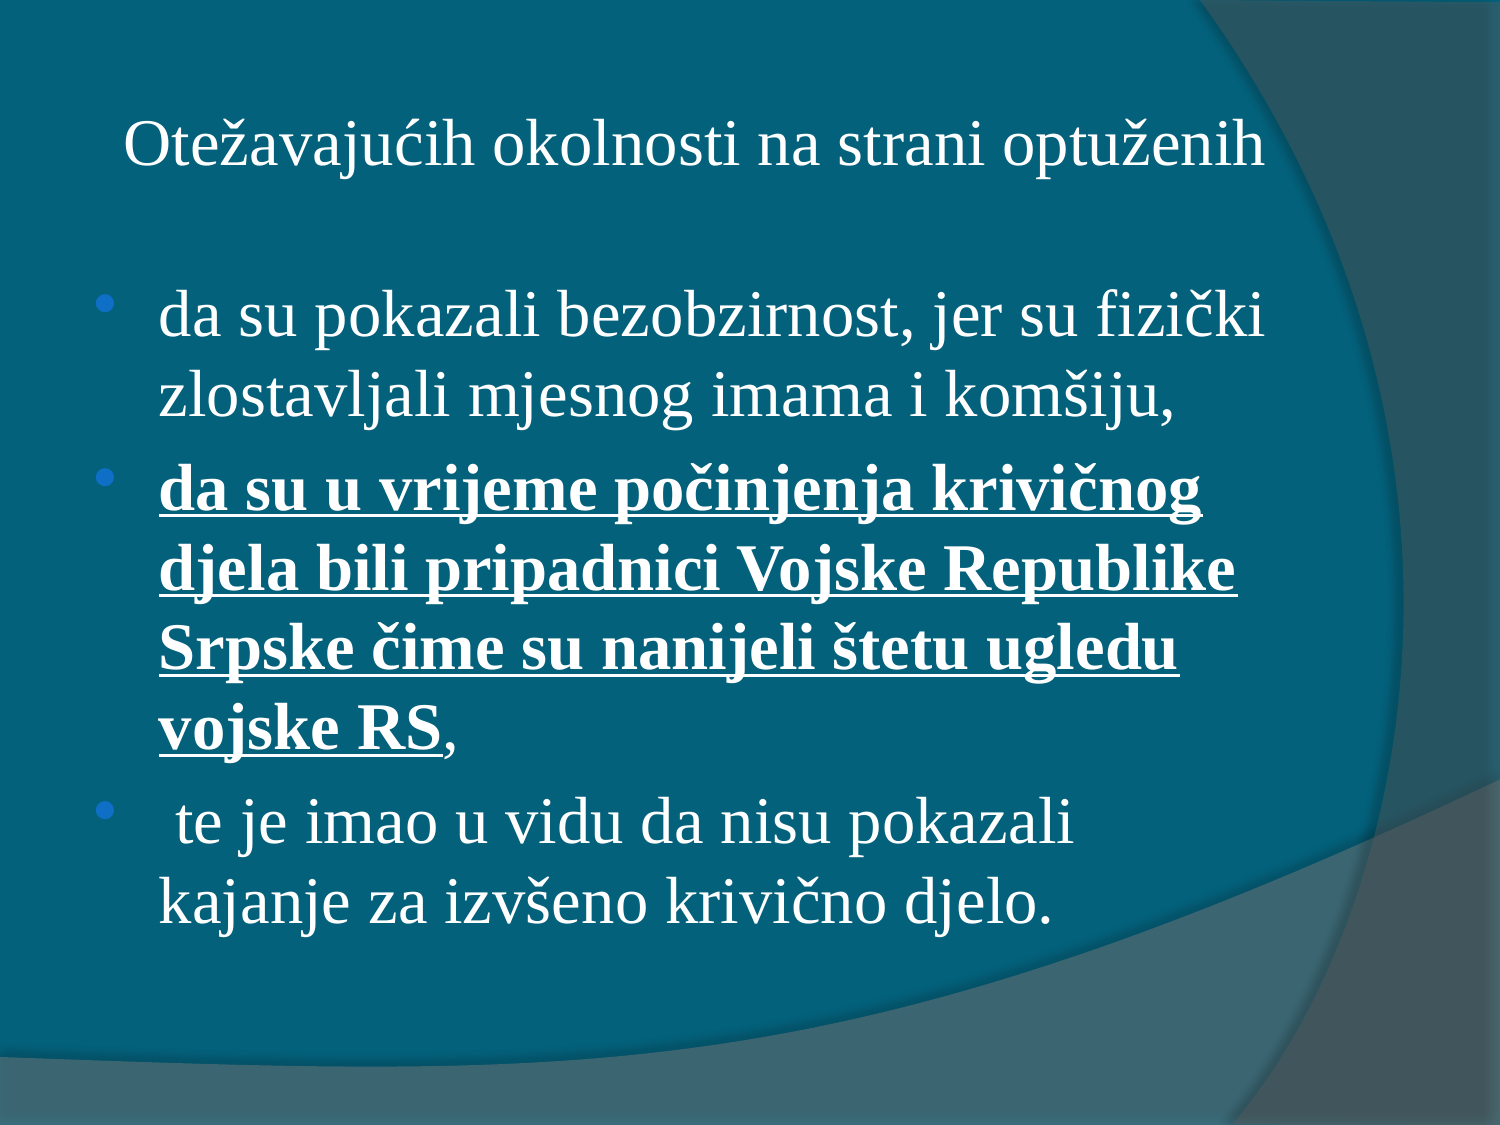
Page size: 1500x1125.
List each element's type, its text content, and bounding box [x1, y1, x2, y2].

list da su pokazali bezobzirnost, jer su fizički zlostavljali mjesnog imama i komšiju, da su u vrijeme počinjenja krivičnog djela bili pripadnici Vojske Republike Srpske čime su nanijeli štetu ugledu vojske RS, te je imao u vidu da nisu pokazali kajanje za izvšeno krivično djelo. [75, 262, 1300, 1005]
title Otežavajućih okolnosti na strani optuženih [75, 45, 1300, 233]
